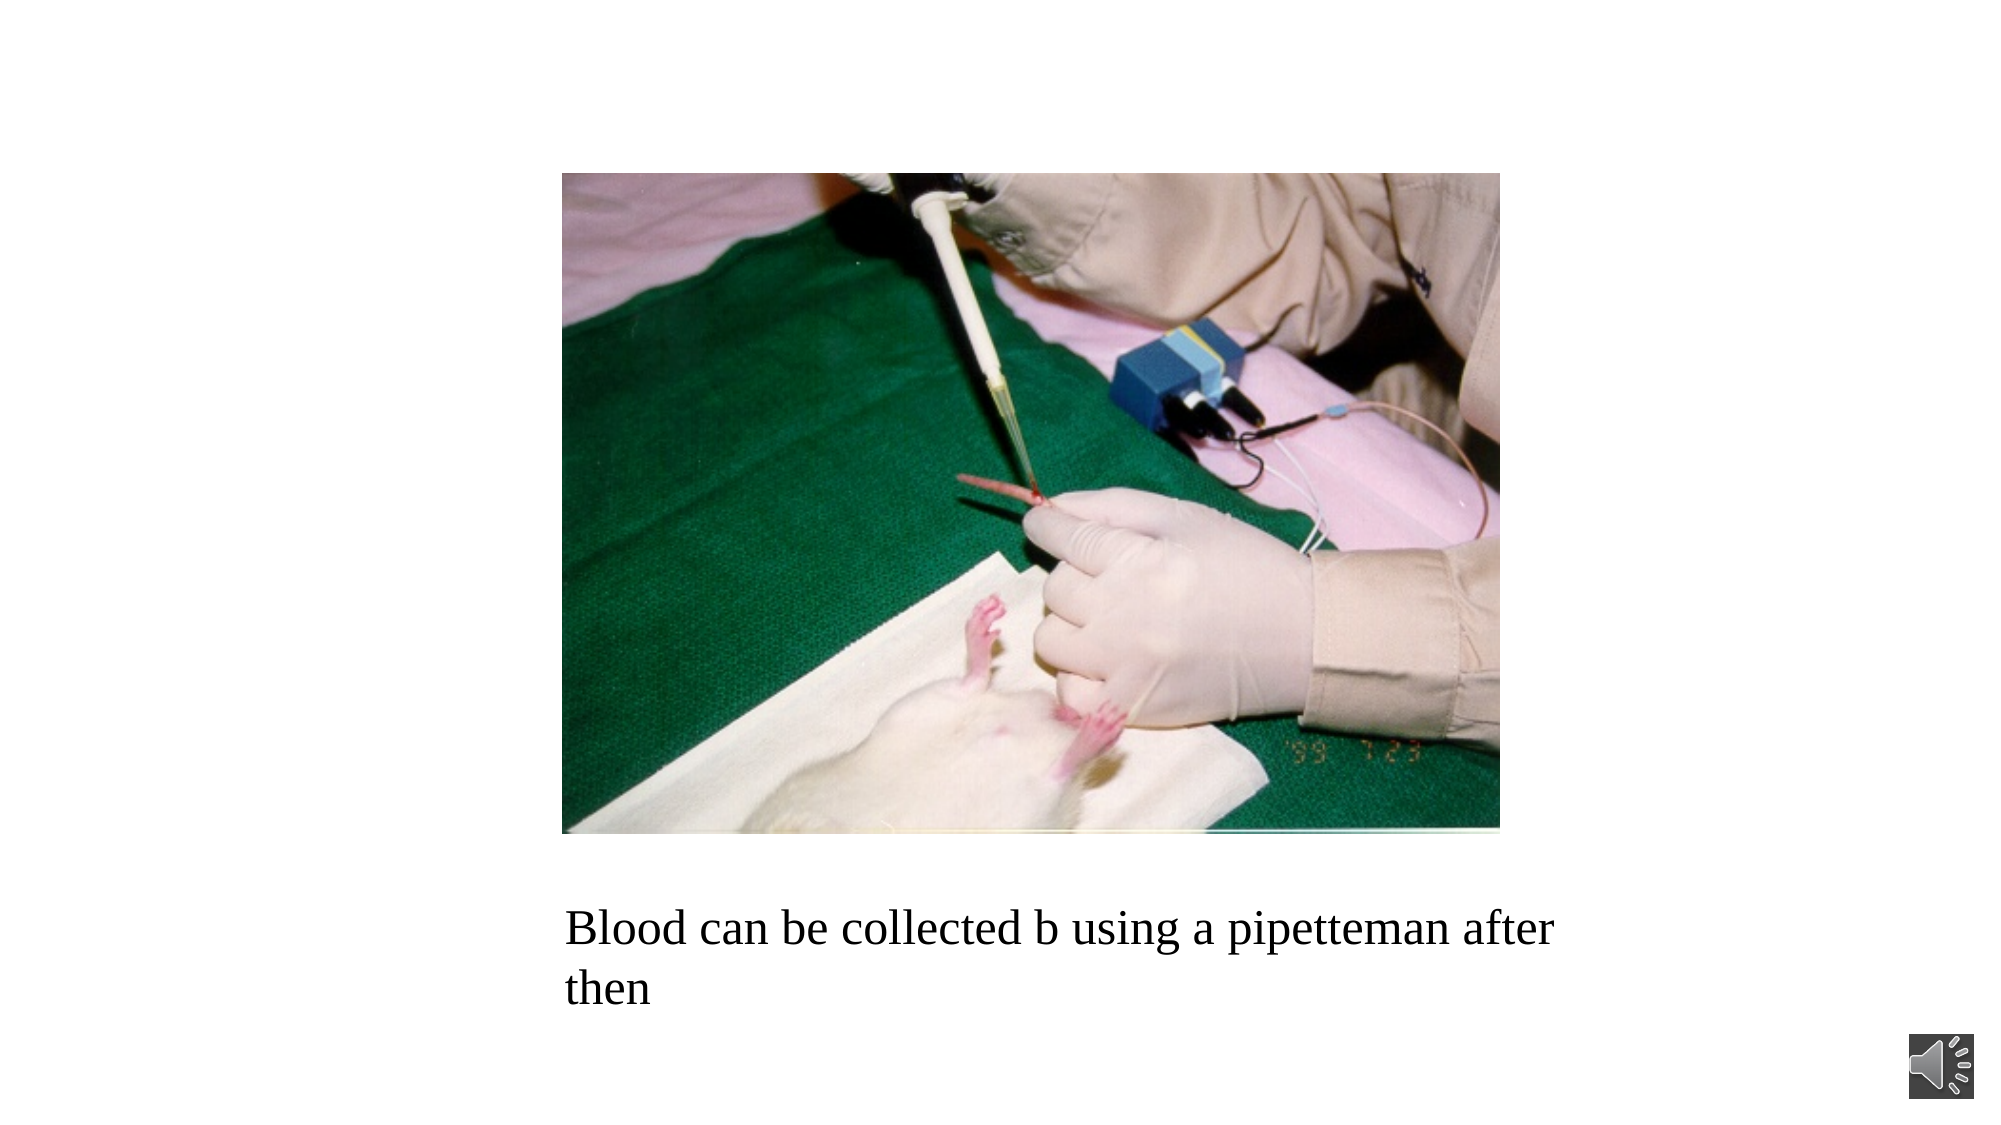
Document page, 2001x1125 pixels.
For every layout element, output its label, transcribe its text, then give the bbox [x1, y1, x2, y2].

text_box Blood can be collected b using a pipetteman after then [549, 887, 1575, 1023]
picture [562, 173, 1500, 834]
picture [1908, 1033, 1975, 1100]
